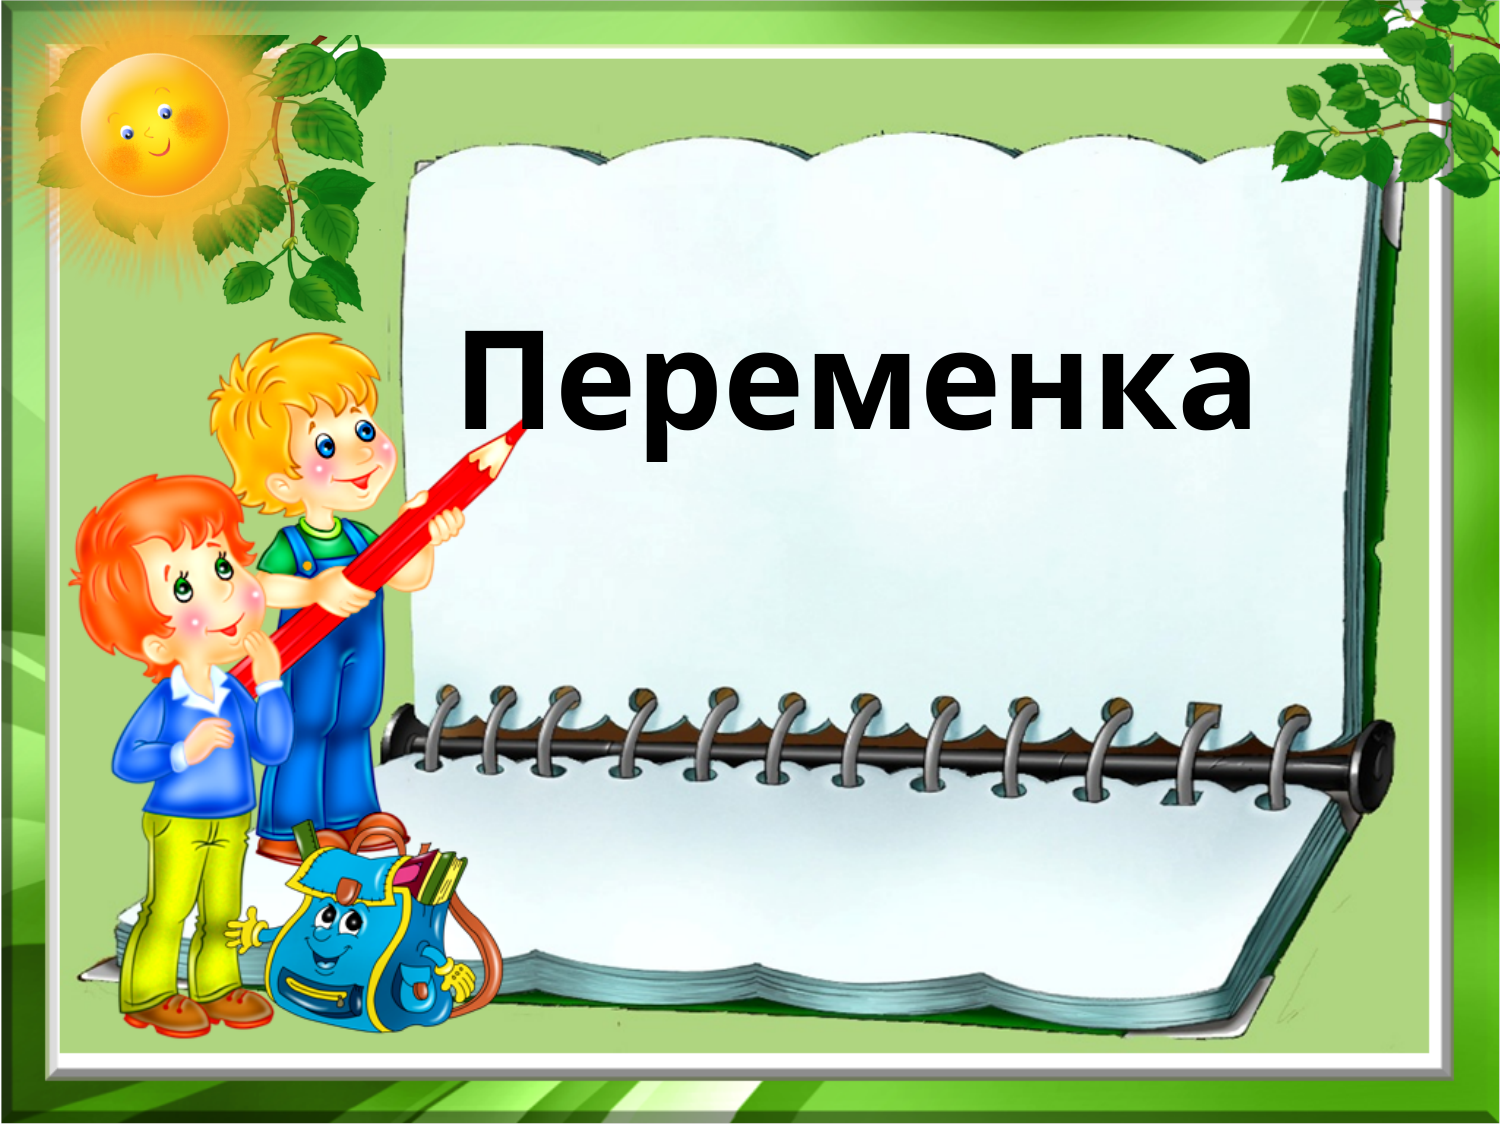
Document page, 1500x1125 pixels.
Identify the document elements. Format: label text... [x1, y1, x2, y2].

title Переменка [112, 234, 1388, 516]
picture [0, 0, 1500, 1125]
